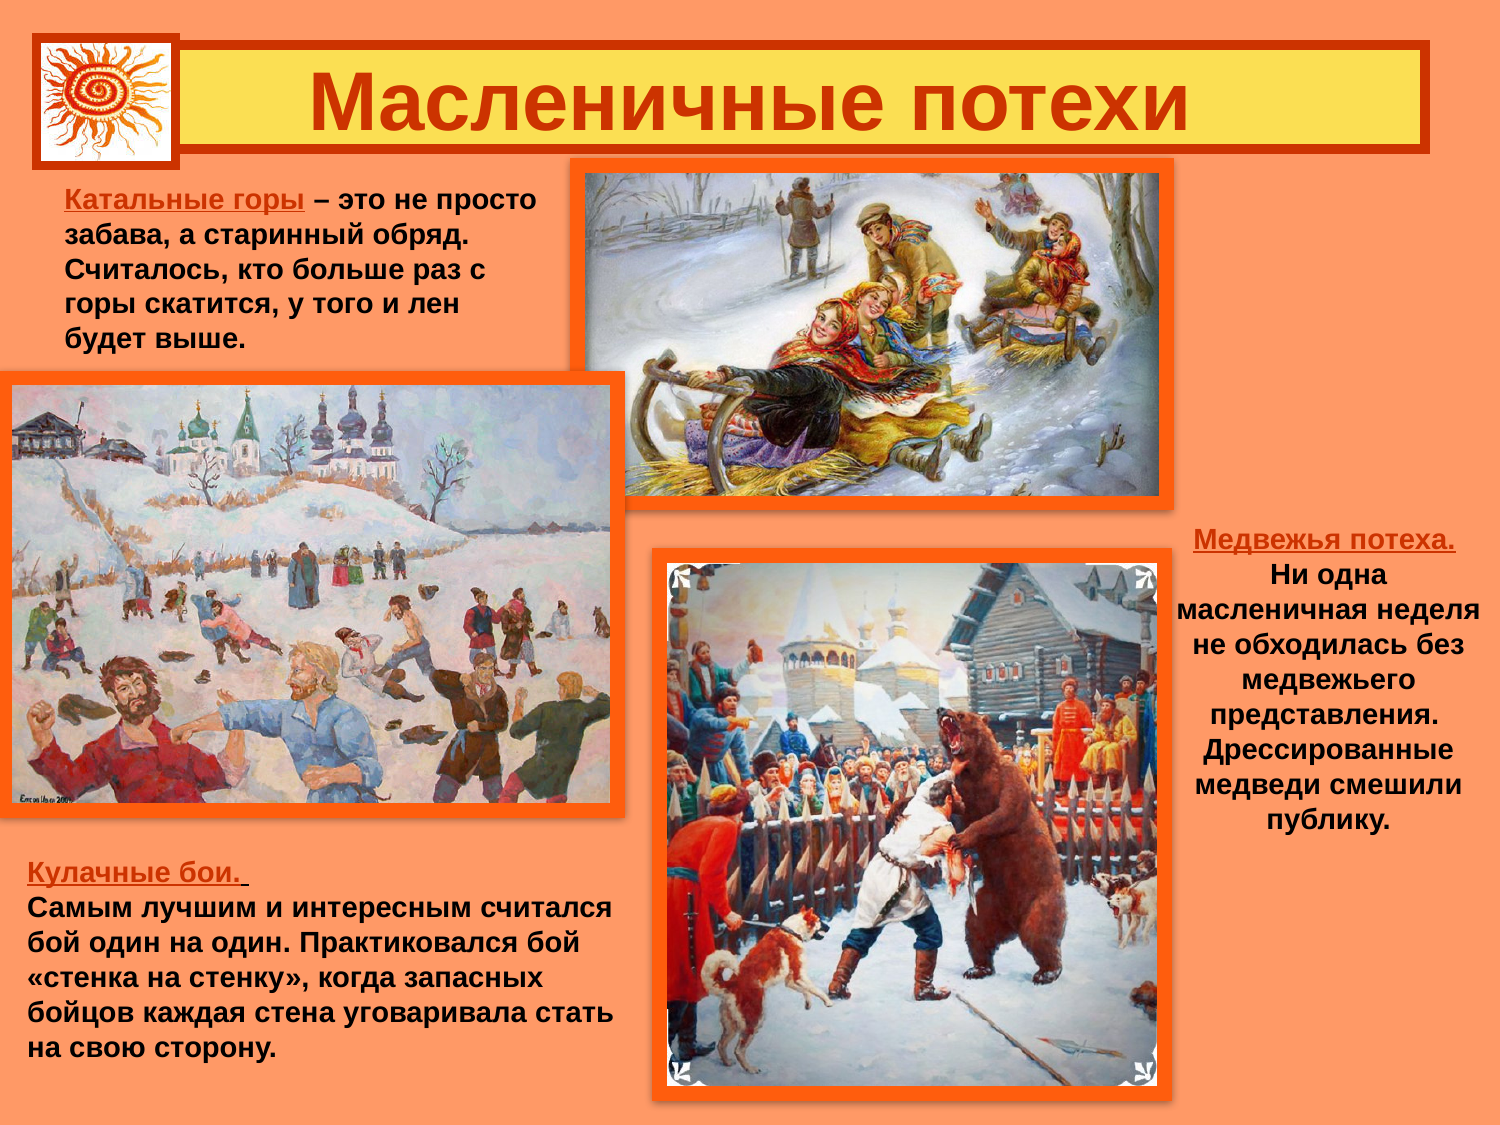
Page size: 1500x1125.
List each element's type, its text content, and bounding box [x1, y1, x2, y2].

picture [666, 562, 1158, 1087]
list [40, 42, 172, 162]
text_box Кулачные бои. Самым лучшим и интересным считался бой один на один. Практиковался бой «стенка на стенку», когда запасных бойцов каждая стена уговаривала стать на свою сторону. [12, 846, 647, 1071]
text_box Катальные горы – это не просто забава, а старинный обряд. Считалось, кто больше раз с горы скатится, у того и лен будет выше. [49, 172, 561, 363]
text_box Медвежья потеха. Ни одна масленичная неделя не обходилась без медвежьего представления. Дрессированные медведи смешили публику. [1157, 512, 1500, 843]
picture [11, 172, 1160, 804]
title Масленичные потехи [180, 44, 1426, 150]
